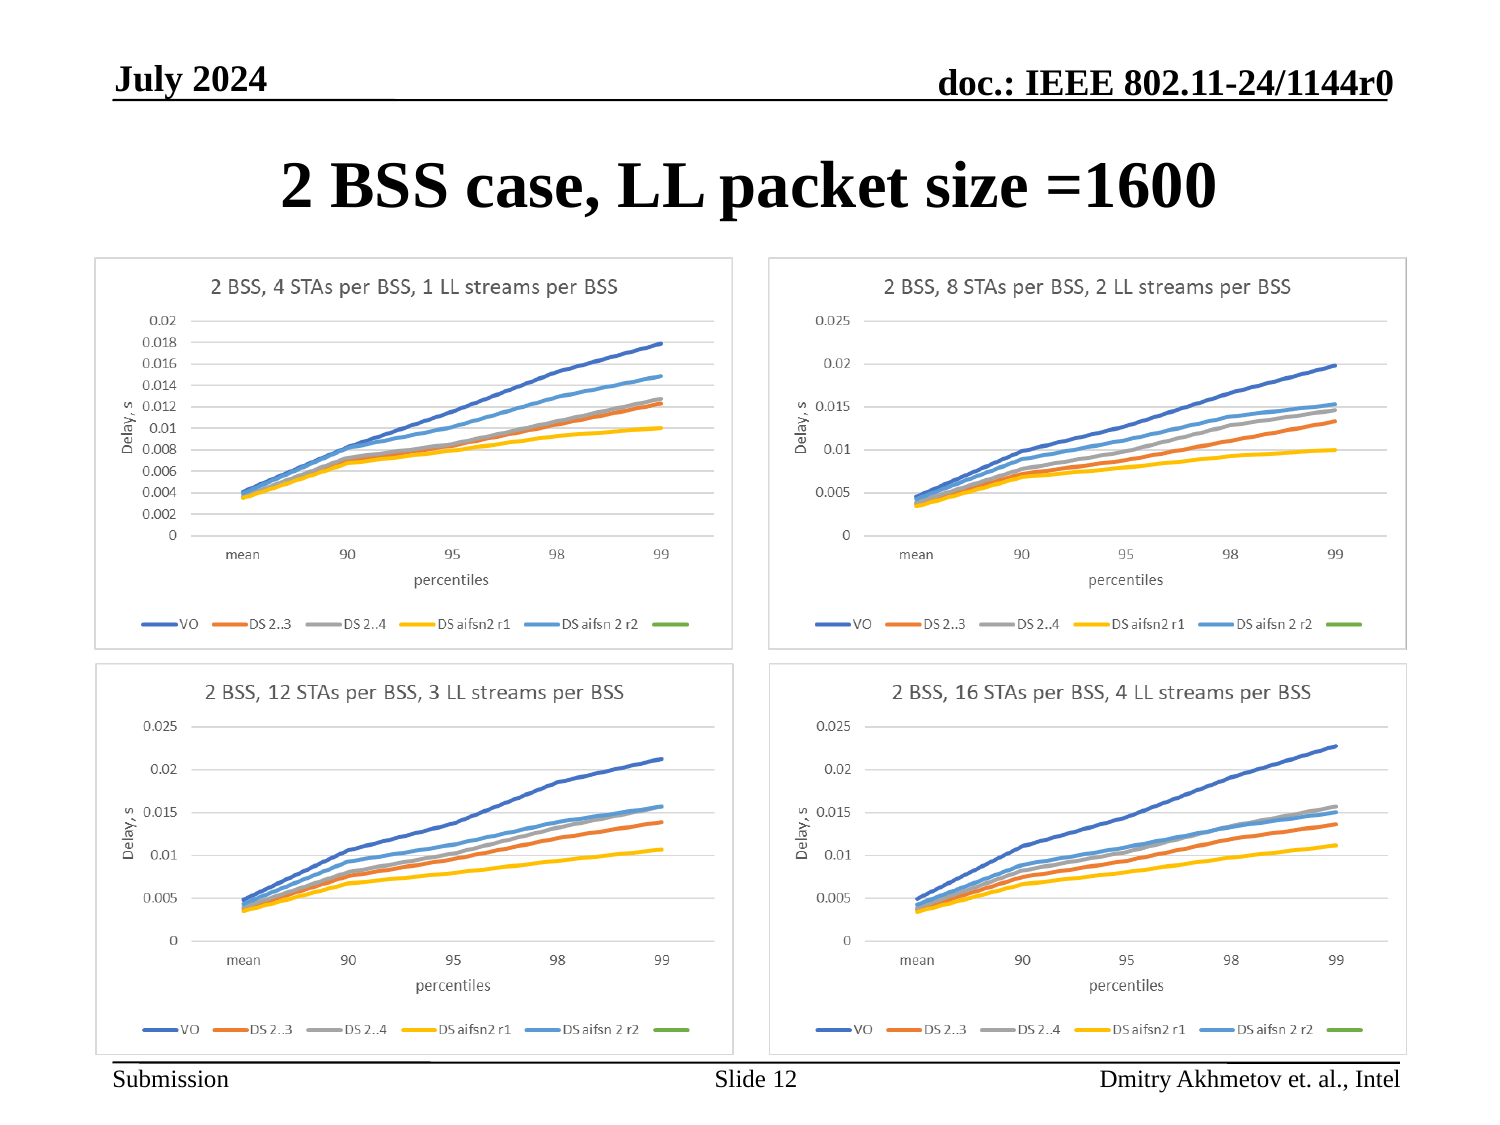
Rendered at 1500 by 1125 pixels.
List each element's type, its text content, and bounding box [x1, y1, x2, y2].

slide_number Slide 12 [712, 1064, 800, 1123]
picture [93, 257, 1407, 1055]
title 2 BSS case, LL packet size =1600 [112, 112, 1388, 251]
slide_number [114, 54, 423, 100]
footer Dmitry Akhmetov et. al., Intel [878, 1063, 1402, 1093]
